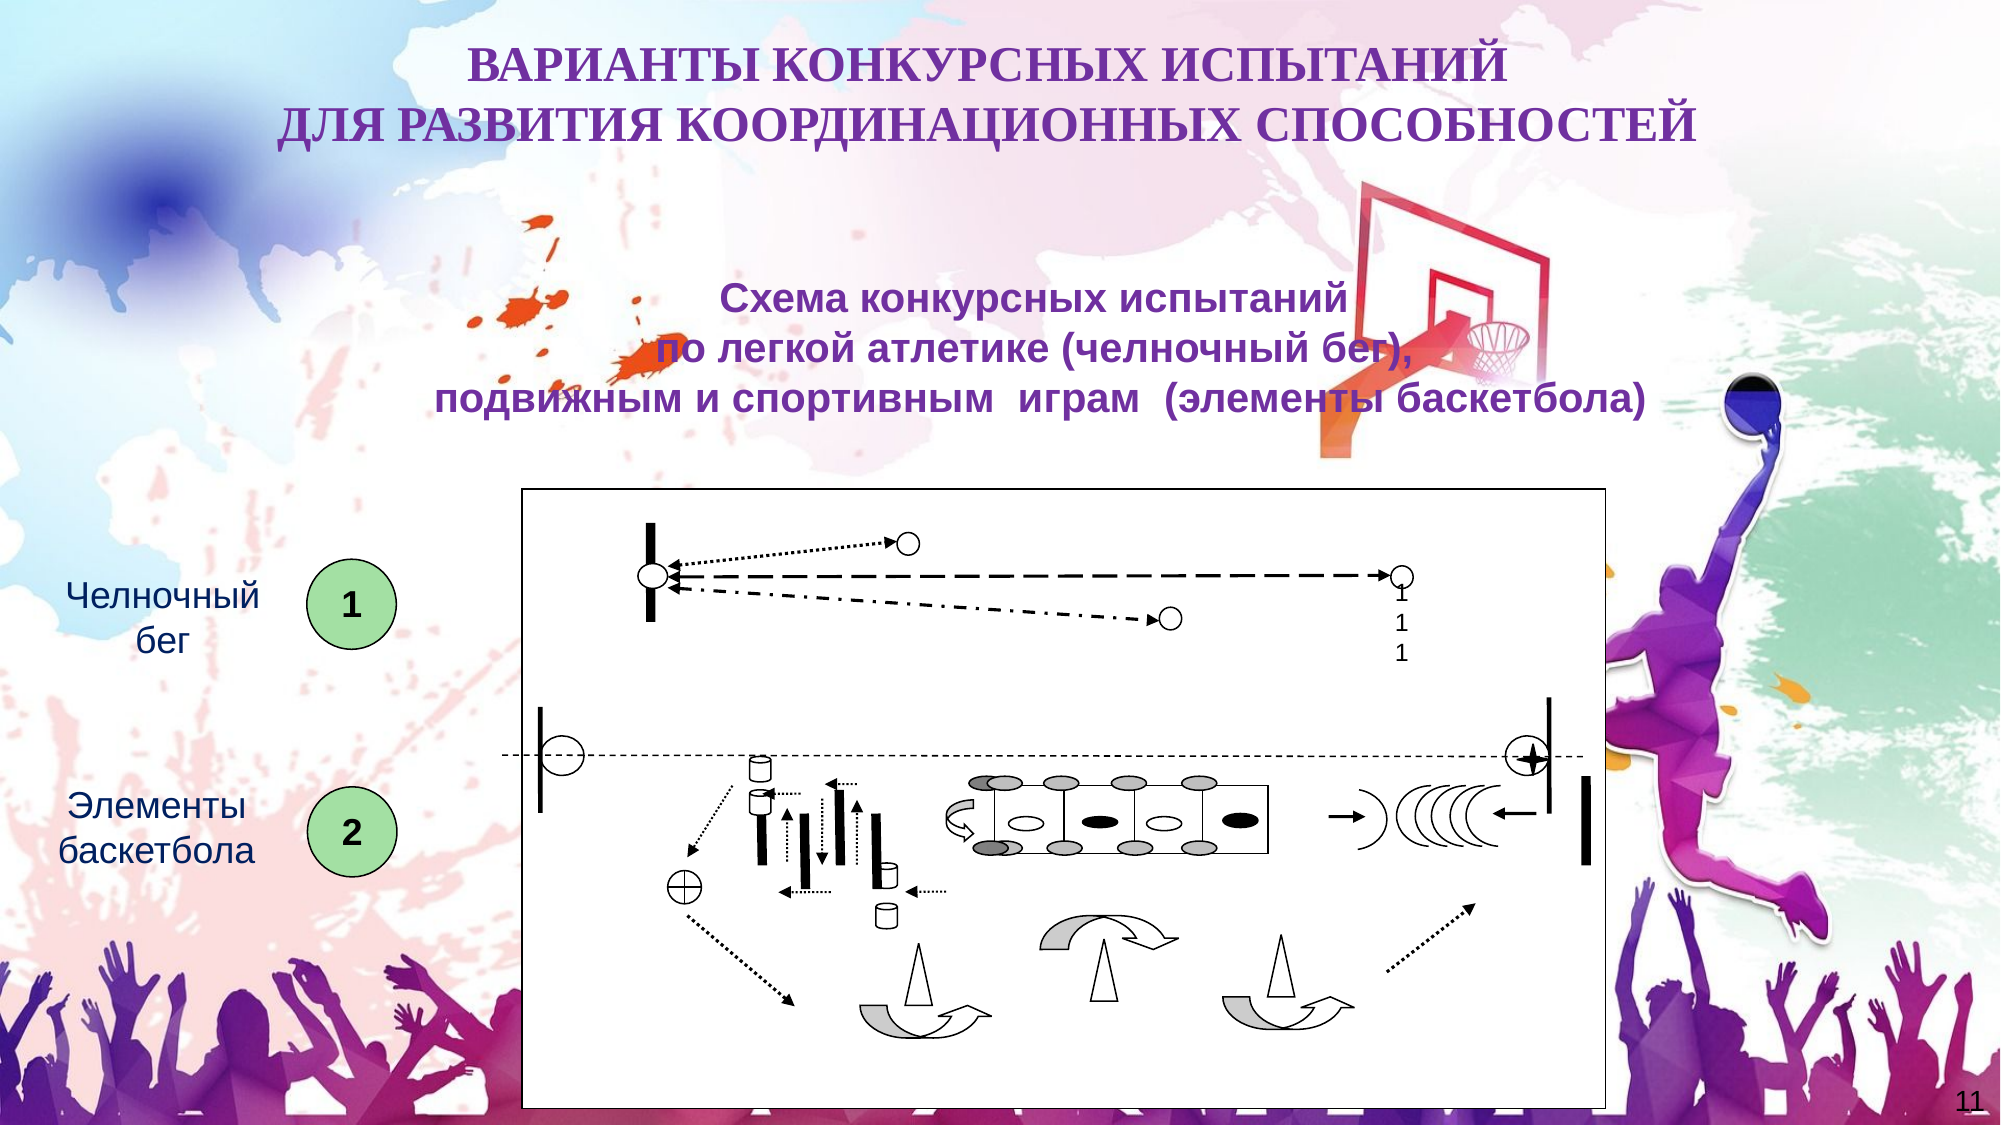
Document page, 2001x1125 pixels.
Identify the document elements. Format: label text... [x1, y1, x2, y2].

text_box [905, 943, 933, 1006]
text_box [1181, 776, 1217, 791]
text_box [905, 885, 918, 898]
text_box [1448, 785, 1467, 847]
text_box [1000, 841, 1023, 856]
text_box [1146, 816, 1182, 831]
text_box [994, 785, 1063, 854]
text_box [1606, 889, 2000, 950]
text_box [1430, 785, 1451, 847]
text_box [987, 776, 1023, 791]
text_box Элементы баскетбола [4, 773, 309, 879]
text_box [1090, 938, 1118, 1002]
text_box 111 [1390, 565, 1414, 589]
text_box [1111, 776, 1147, 791]
text_box [1144, 613, 1160, 627]
text_box [521, 488, 1606, 1109]
text_box [946, 799, 974, 842]
text_box 1 [306, 559, 397, 650]
text_box [1117, 841, 1153, 856]
text_box [667, 558, 681, 572]
text_box [1267, 934, 1295, 997]
text_box [875, 862, 898, 889]
text_box [667, 870, 702, 904]
text_box [1516, 743, 1550, 776]
text_box [770, 985, 795, 1007]
text_box [749, 756, 771, 782]
text_box [815, 852, 829, 866]
text_box Схема конкурсных испытаний по легкой атлетике (челночный бег), подвижным и спортивным играм (элементы баскетбола) [366, 263, 1715, 429]
text_box [1082, 816, 1118, 828]
text_box [1505, 735, 1550, 776]
text_box [667, 571, 692, 584]
text_box [1352, 789, 1387, 850]
text_box [878, 536, 898, 549]
text_box [1063, 785, 1134, 854]
text_box [687, 842, 700, 858]
text_box [1222, 996, 1355, 1030]
text_box [1378, 569, 1391, 582]
text_box [1222, 813, 1258, 828]
text_box [778, 886, 793, 899]
text_box [1437, 903, 1476, 934]
text_box [1492, 807, 1537, 820]
text_box [1396, 785, 1432, 847]
text_box [541, 735, 585, 776]
text_box [1043, 776, 1079, 791]
text_box [875, 903, 898, 929]
text_box 2 [309, 786, 397, 877]
text_box [781, 807, 794, 821]
text_box [1040, 915, 1179, 950]
text_box [1465, 785, 1486, 847]
text_box ВАРИАНТЫ КОНКУРСНЫХ ИСПЫТАНИЙ ДЛЯ РАЗВИТИЯ КООРДИНАЦИОННЫХ СПОСОБНОСТЕЙ [0, 23, 1989, 159]
text_box [1159, 607, 1182, 630]
text_box [1047, 841, 1083, 856]
text_box [1483, 785, 1501, 847]
text_box [1202, 785, 1268, 854]
text_box [897, 532, 920, 556]
text_box [1134, 785, 1202, 854]
text_box [667, 582, 686, 595]
text_box [749, 789, 771, 816]
slide_number 11 [1583, 1074, 2000, 1125]
text_box [973, 841, 1009, 856]
text_box Челночный бег [35, 563, 290, 669]
text_box [1328, 810, 1366, 823]
text_box [637, 563, 668, 589]
text_box [824, 777, 838, 791]
text_box [1008, 816, 1044, 831]
picture [0, 0, 2001, 1125]
text_box [1181, 841, 1217, 856]
text_box [850, 799, 864, 814]
text_box [860, 1005, 992, 1039]
text_box [968, 776, 995, 791]
text_box [762, 787, 776, 800]
